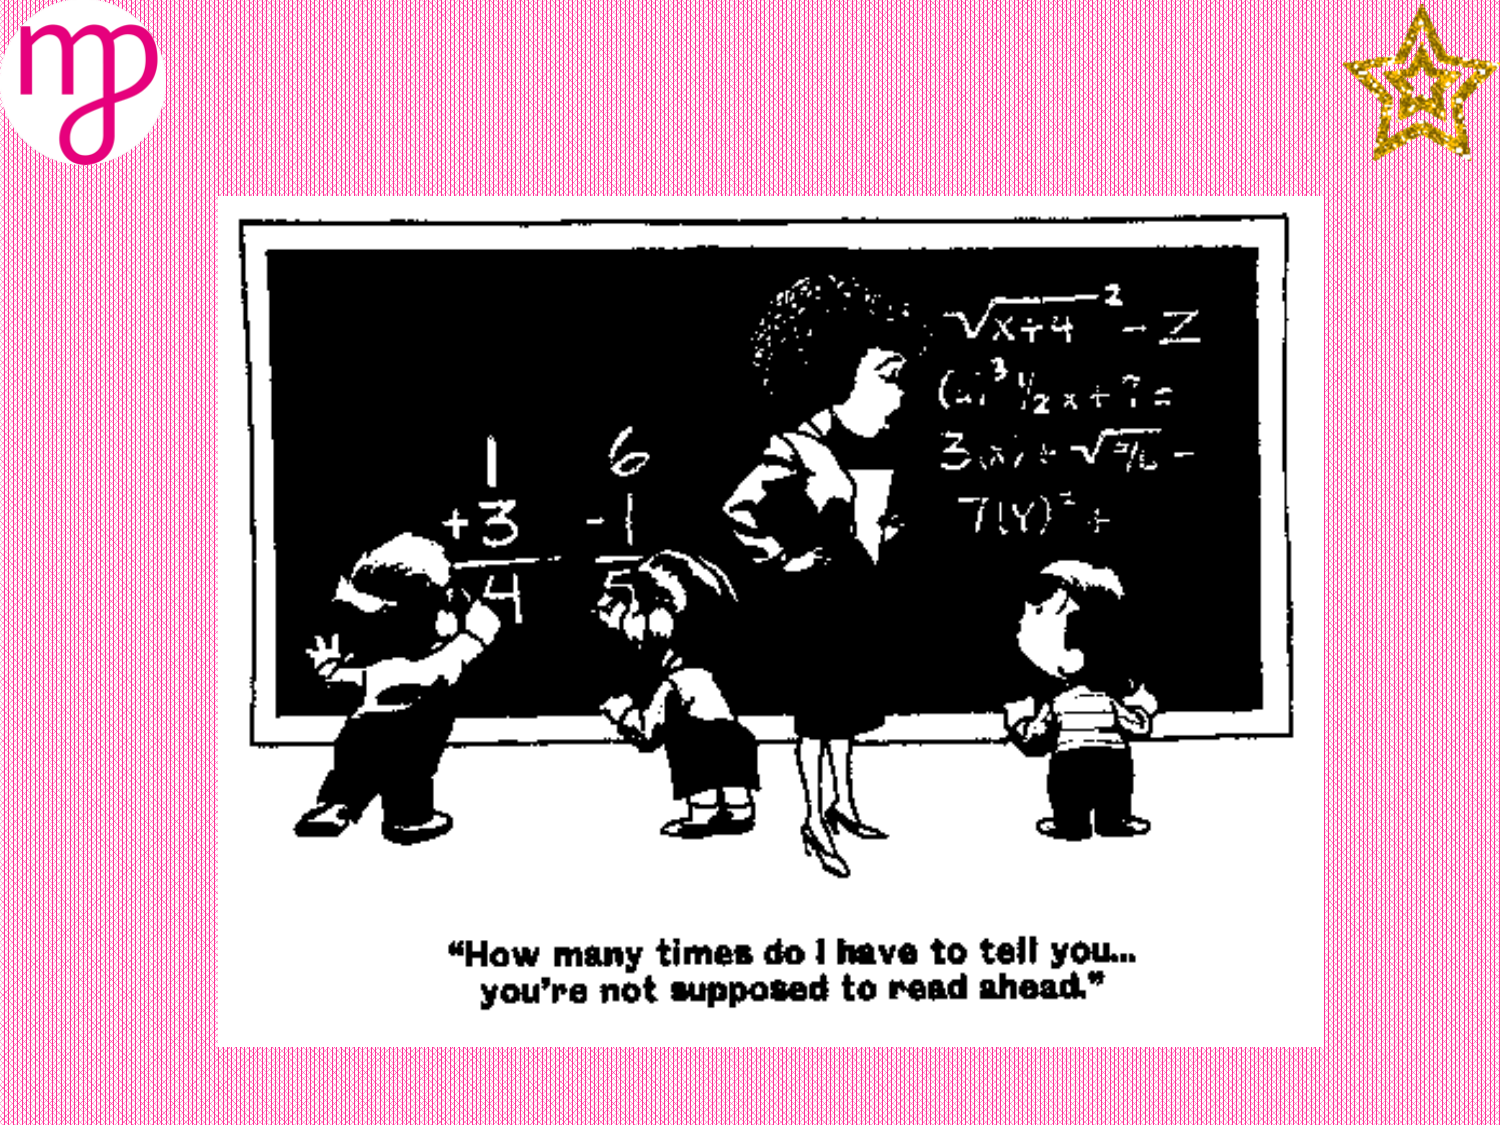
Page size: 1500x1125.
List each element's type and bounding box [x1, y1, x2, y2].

picture [0, 0, 166, 165]
picture [1343, 4, 1500, 161]
picture [218, 195, 1324, 1047]
